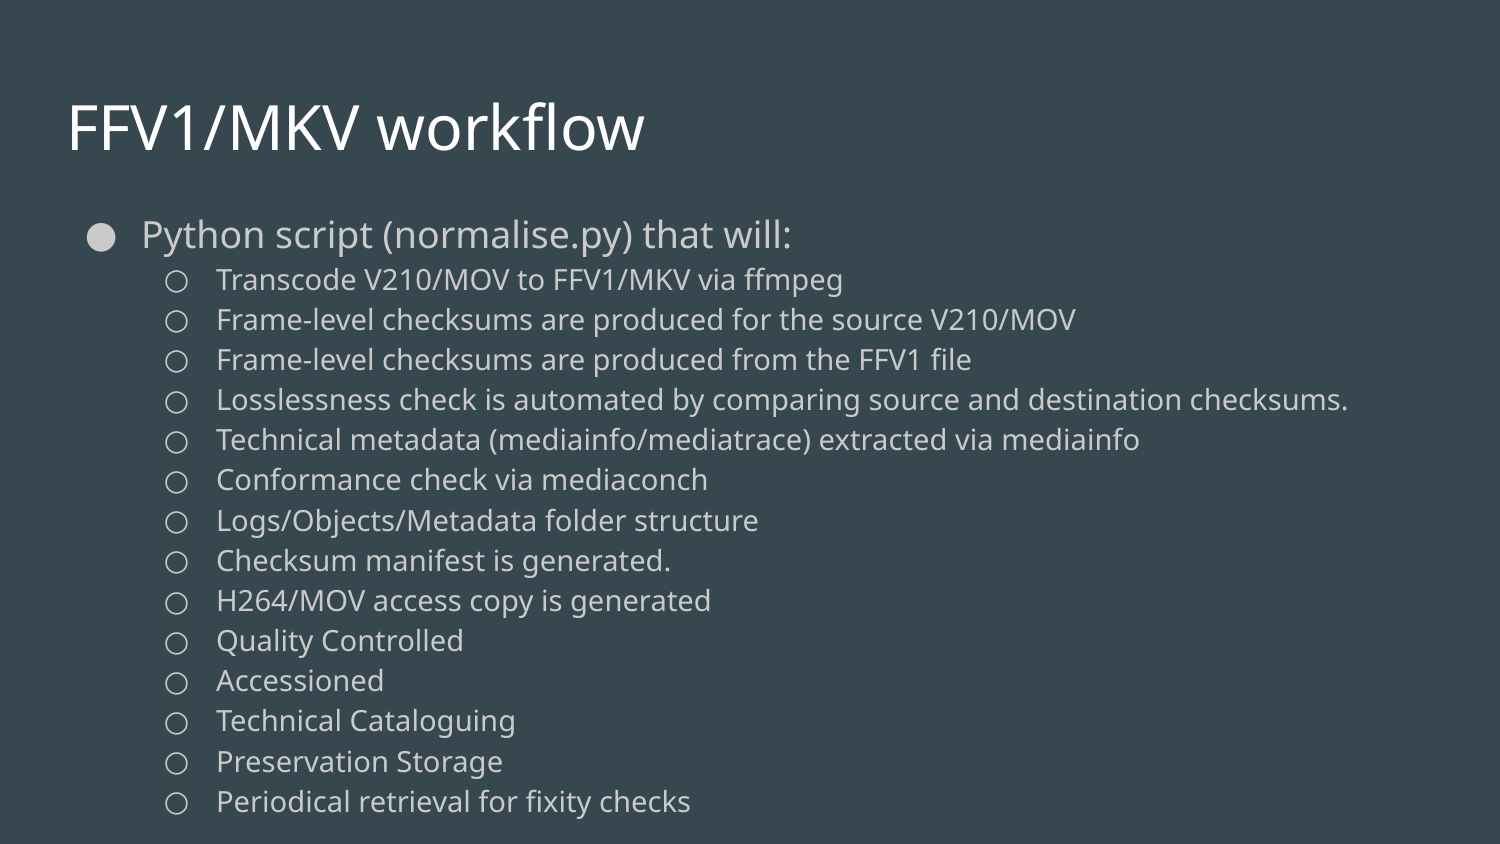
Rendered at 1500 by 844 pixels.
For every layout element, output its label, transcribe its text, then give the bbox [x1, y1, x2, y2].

title FFV1/MKV workflow [51, 72, 1449, 167]
list Python script (normalise.py) that will: Transcode V210/MOV to FFV1/MKV via ffmpeg Frame-level checksums are produced for the source V210/MOV Frame-level checksums are produced from the FFV1 file Losslessness check is automated by comparing source and destination checksums. Technical metadata (mediainfo/mediatrace) extracted via mediainfo Conformance check via mediaconch Logs/Objects/Metadata folder structure Checksum manifest is generated. H264/MOV access copy is generated Quality Controlled Accessioned Technical Cataloguing Preservation Storage Periodical retrieval for fixity checks [51, 189, 1449, 750]
